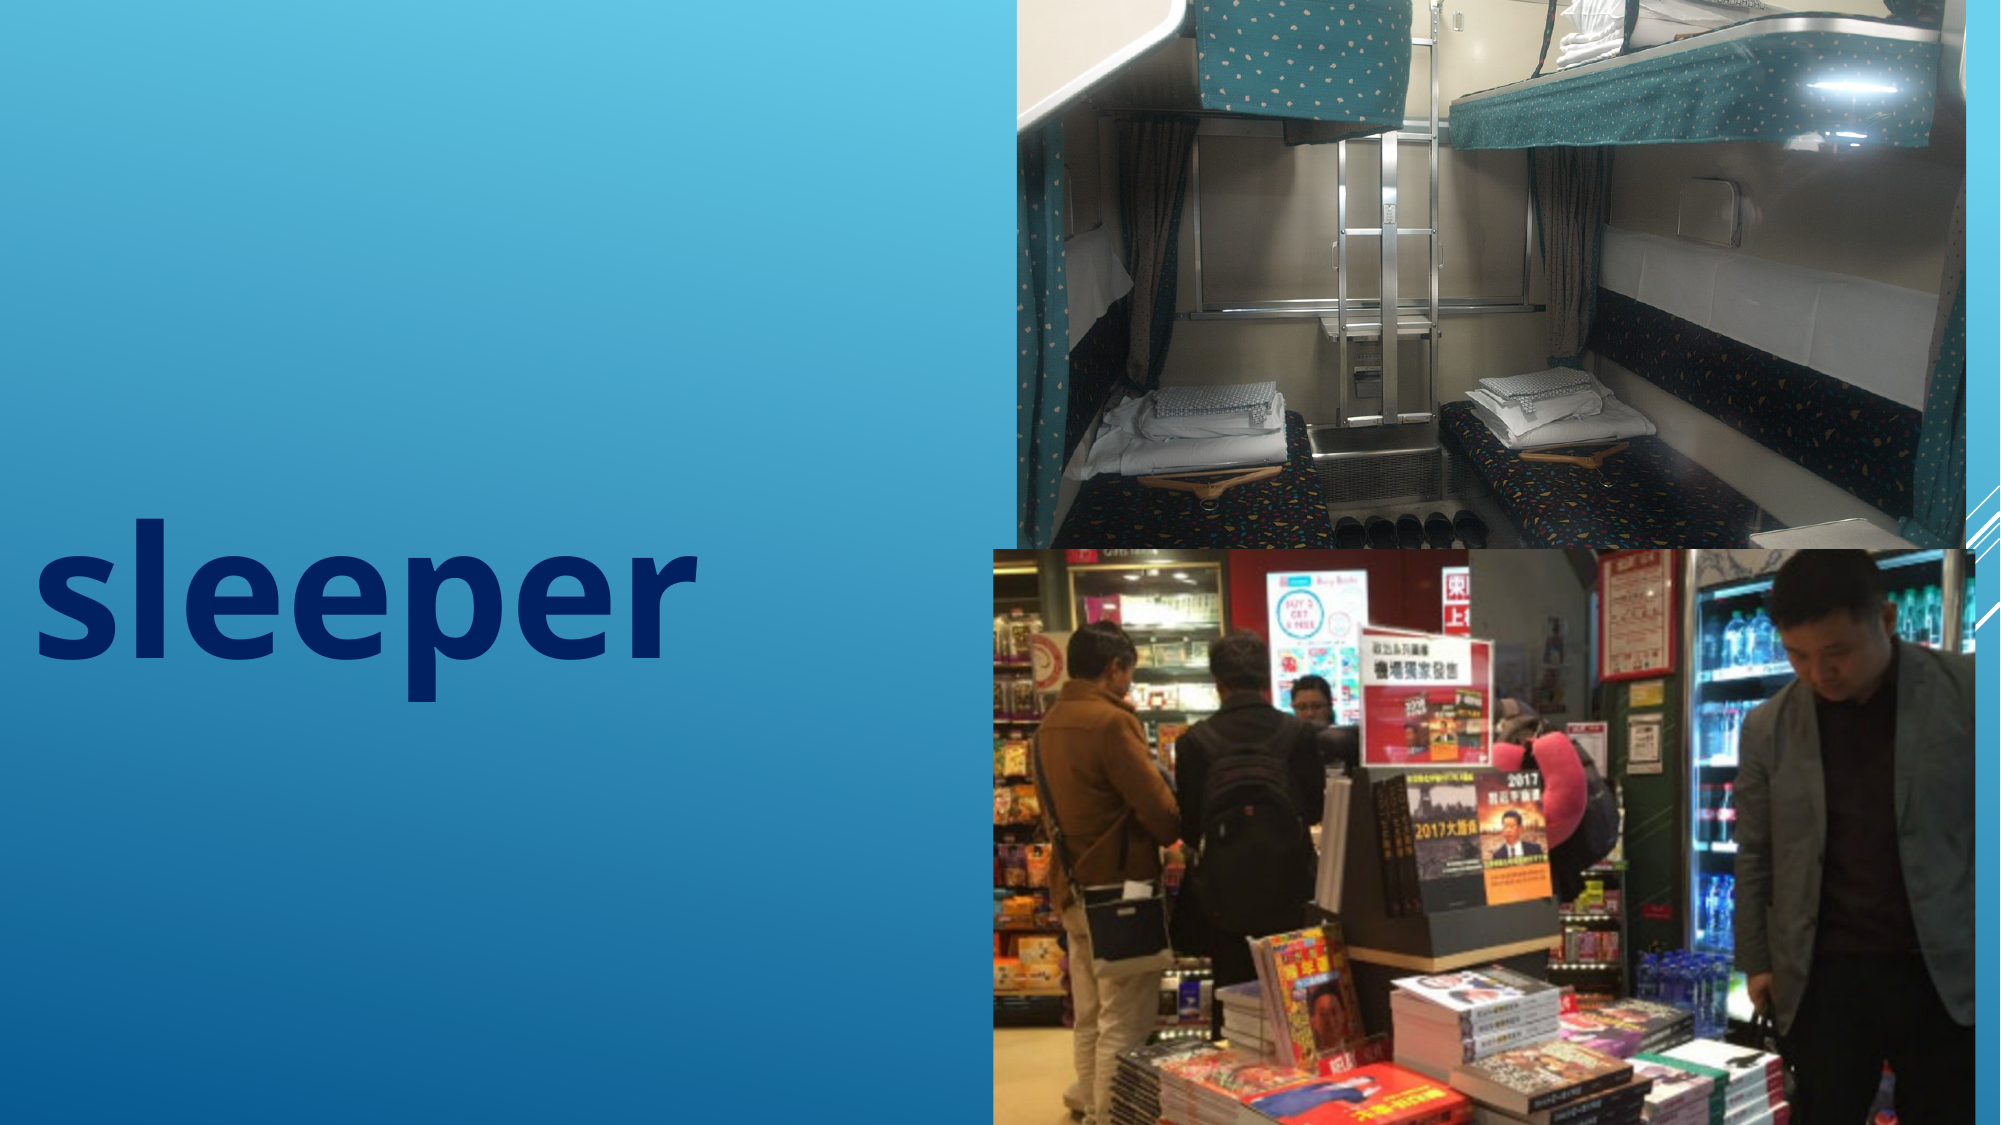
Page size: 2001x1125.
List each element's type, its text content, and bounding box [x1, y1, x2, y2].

list sleeper [16, 467, 856, 761]
picture [993, 0, 1976, 1125]
